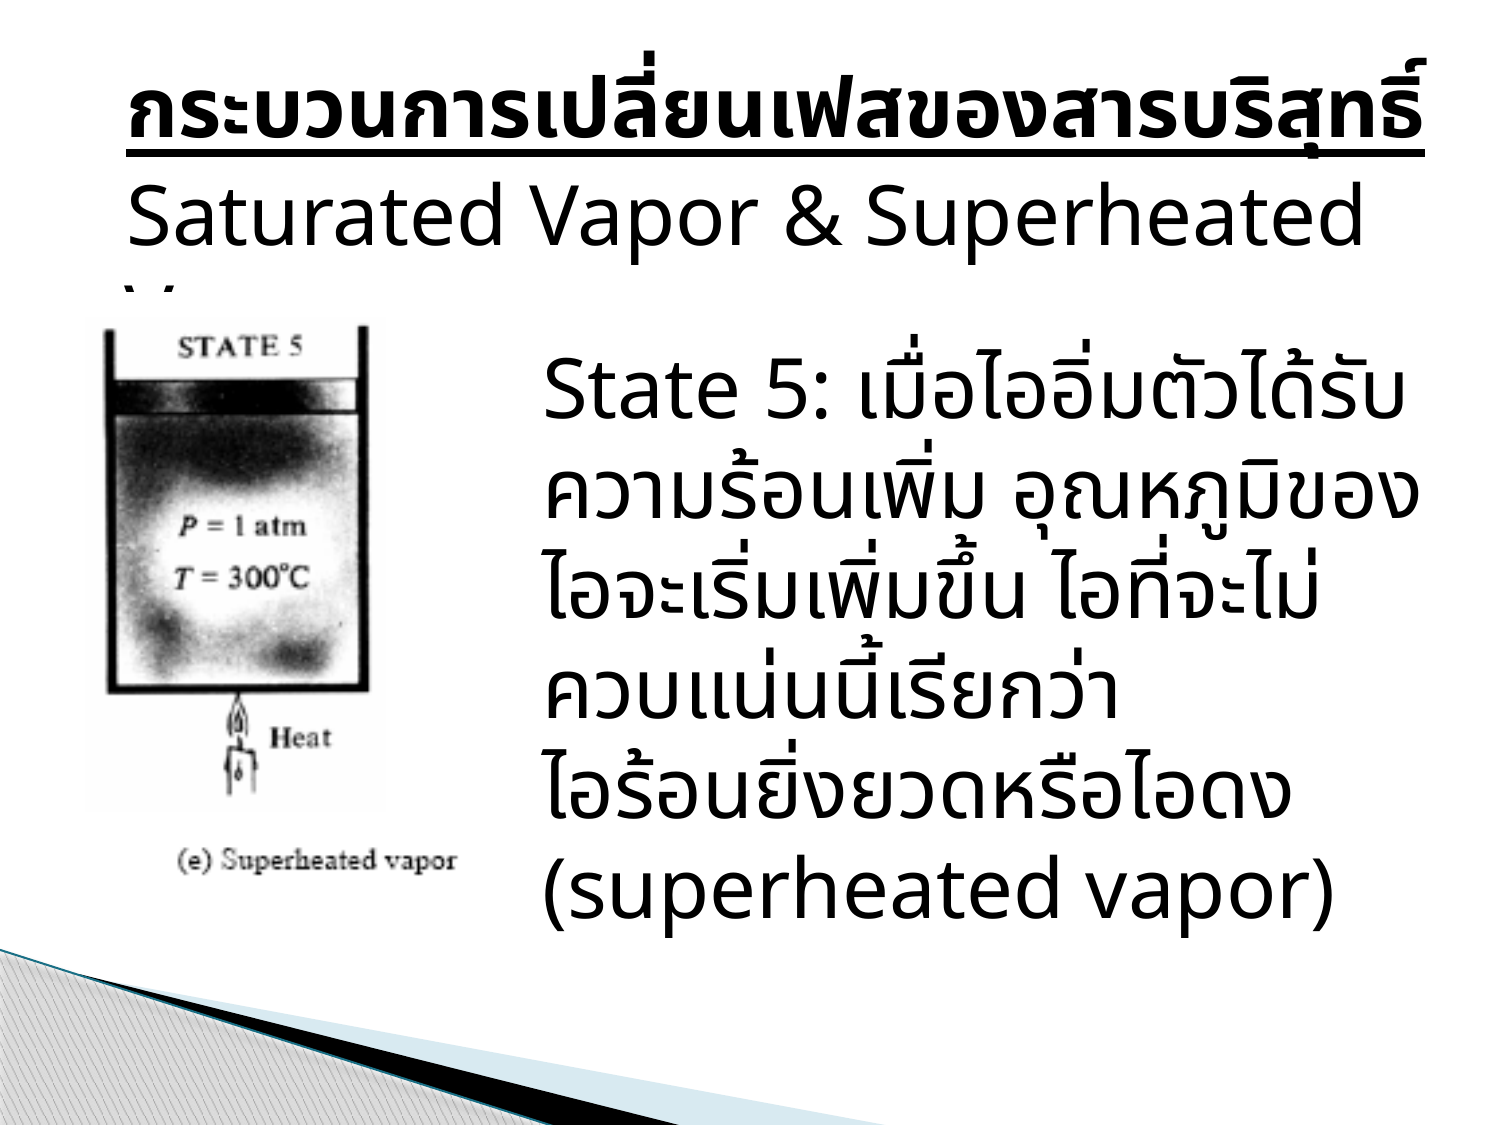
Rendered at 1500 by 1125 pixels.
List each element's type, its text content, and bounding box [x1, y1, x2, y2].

text_box State 5: เมื่อไออิ่มตัวได้รับความร้อนเพิ่ม อุณหภูมิของไอจะเริ่มเพิ่มขึ้น ไอที่จะไม่ควบแน่นนี้เรียกว่า ไอร้อนยิ่งยวดหรือไอดง (superheated vapor) [527, 328, 1442, 943]
list กระบวนการเปลี่ยนเฟสของสารบริสุทธิ์ Saturated Vapor & Superheated Vapor [93, 46, 1454, 270]
picture [58, 292, 505, 924]
